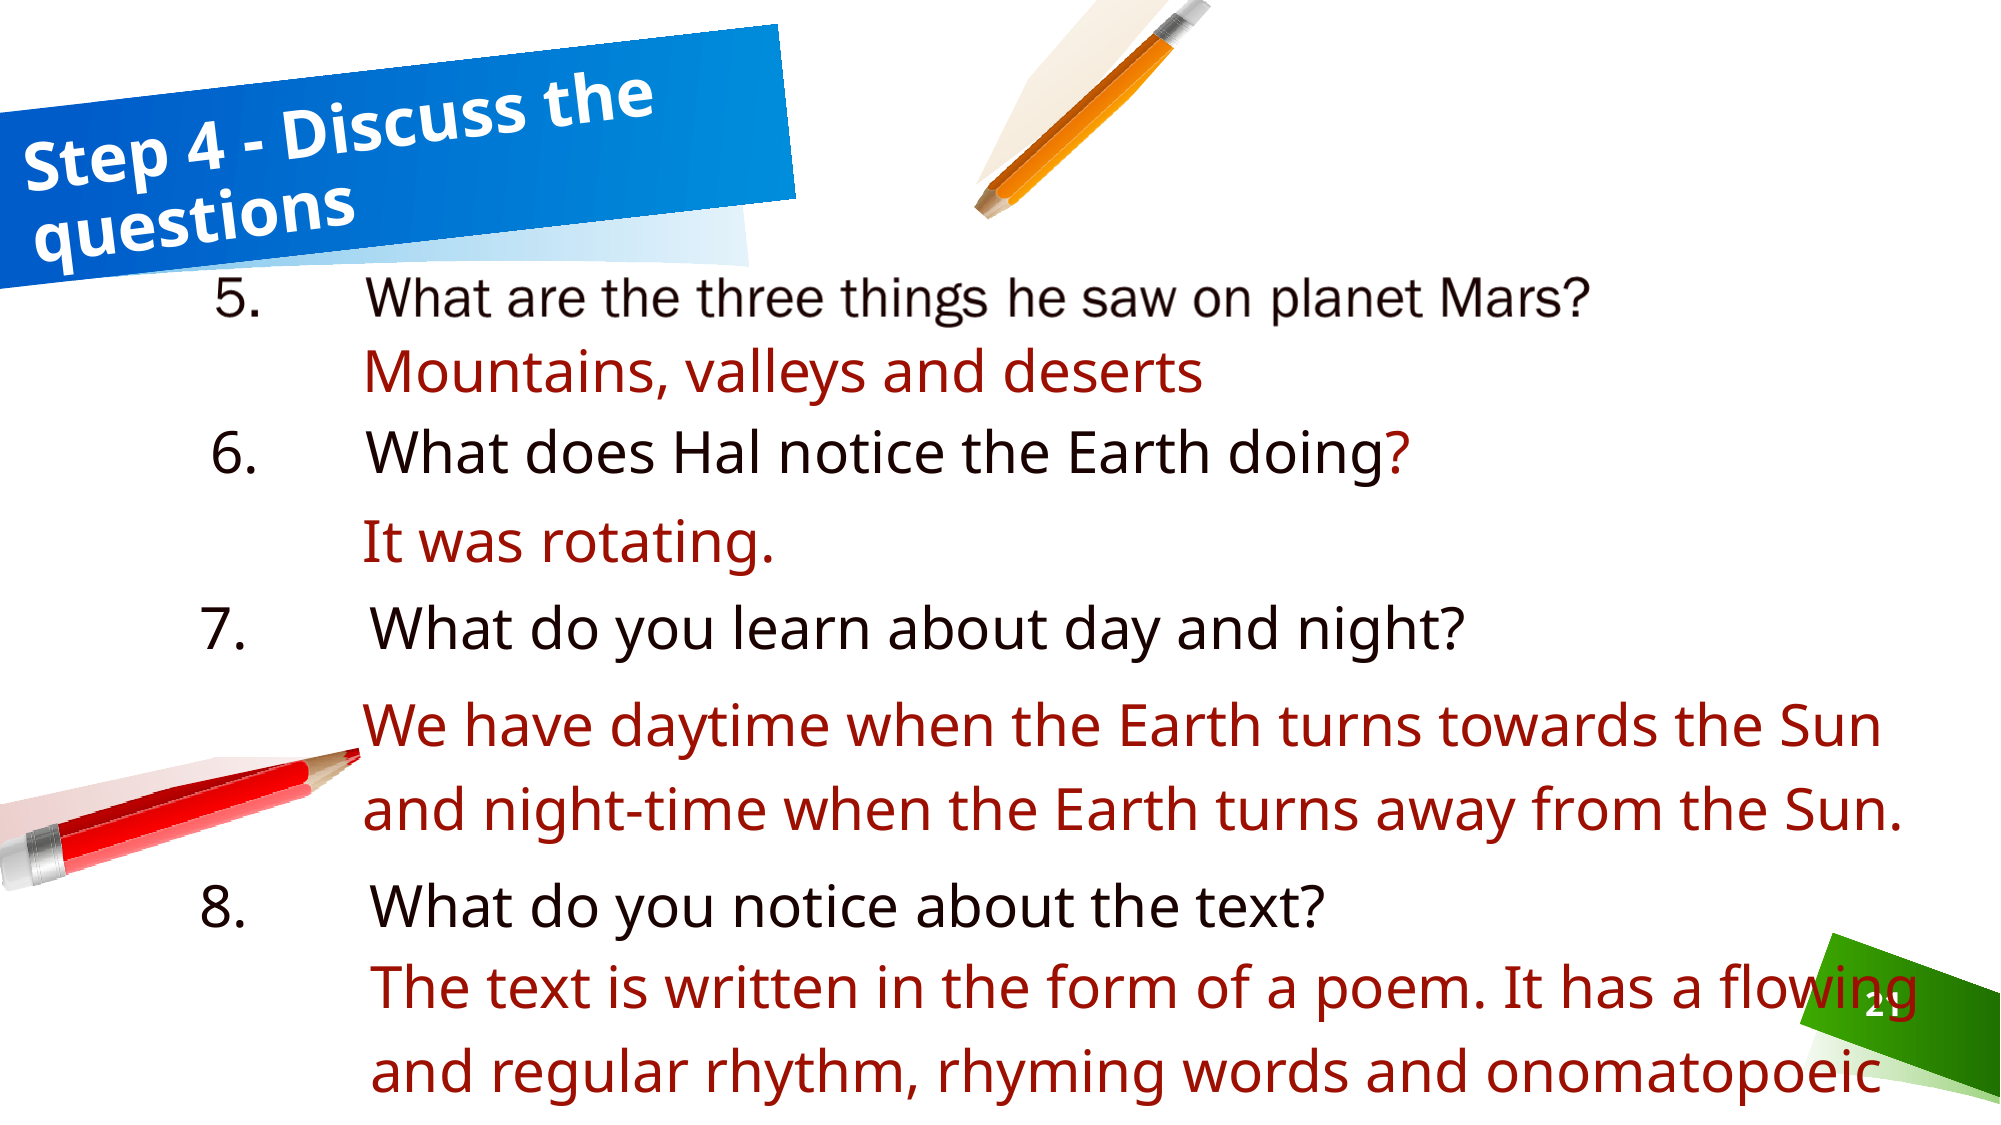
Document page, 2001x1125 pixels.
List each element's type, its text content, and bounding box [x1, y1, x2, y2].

picture [0, 750, 347, 894]
text_box It was rotating. [347, 482, 2000, 582]
text_box 8. What do you notice about the text? [184, 862, 1897, 947]
picture [178, 242, 1911, 366]
text_box 7. What do you learn about day and night? [184, 583, 1897, 669]
text_box 6. What does Hal notice the Earth doing? [195, 407, 1908, 493]
picture [956, 0, 1217, 237]
text_box The text is written in the form of a poem. It has a flowing and regular rhythm, rhyming words and onomatopoeic words. [355, 928, 1954, 1125]
text_box Mountains, valleys and deserts [347, 312, 2000, 412]
title Step 4 - Discuss the questions [0, 0, 875, 317]
text_box We have daytime when the Earth turns towards the Sun and night-time when the Earth turns away from the Sun. [347, 666, 1946, 850]
